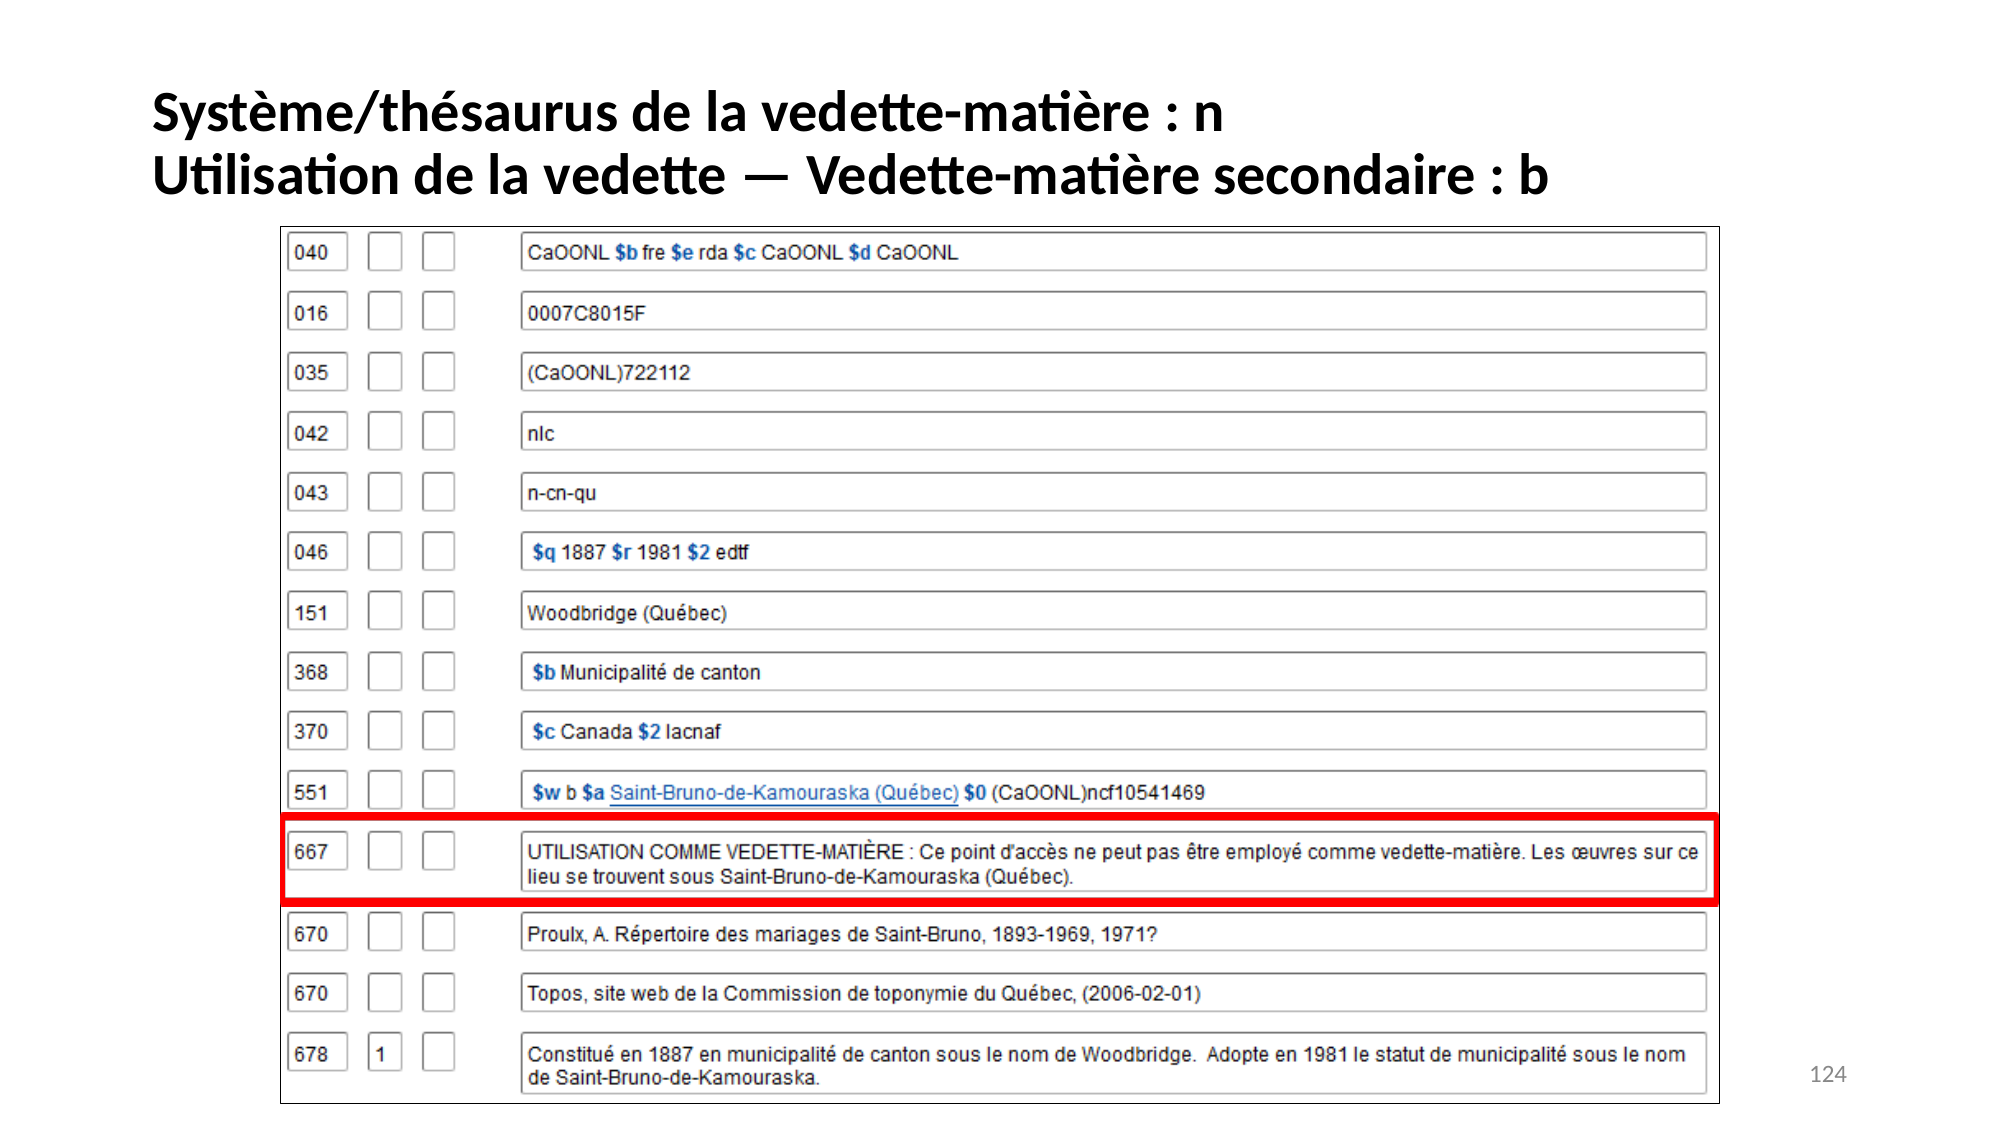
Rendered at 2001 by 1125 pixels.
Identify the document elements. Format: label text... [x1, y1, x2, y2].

slide_number 124 [1723, 1042, 1863, 1103]
picture [280, 227, 1720, 1103]
list Système/thésaurus de la vedette-matière : n Utilisation de la vedette — Vedette-matière secondaire : b [137, 65, 1863, 780]
